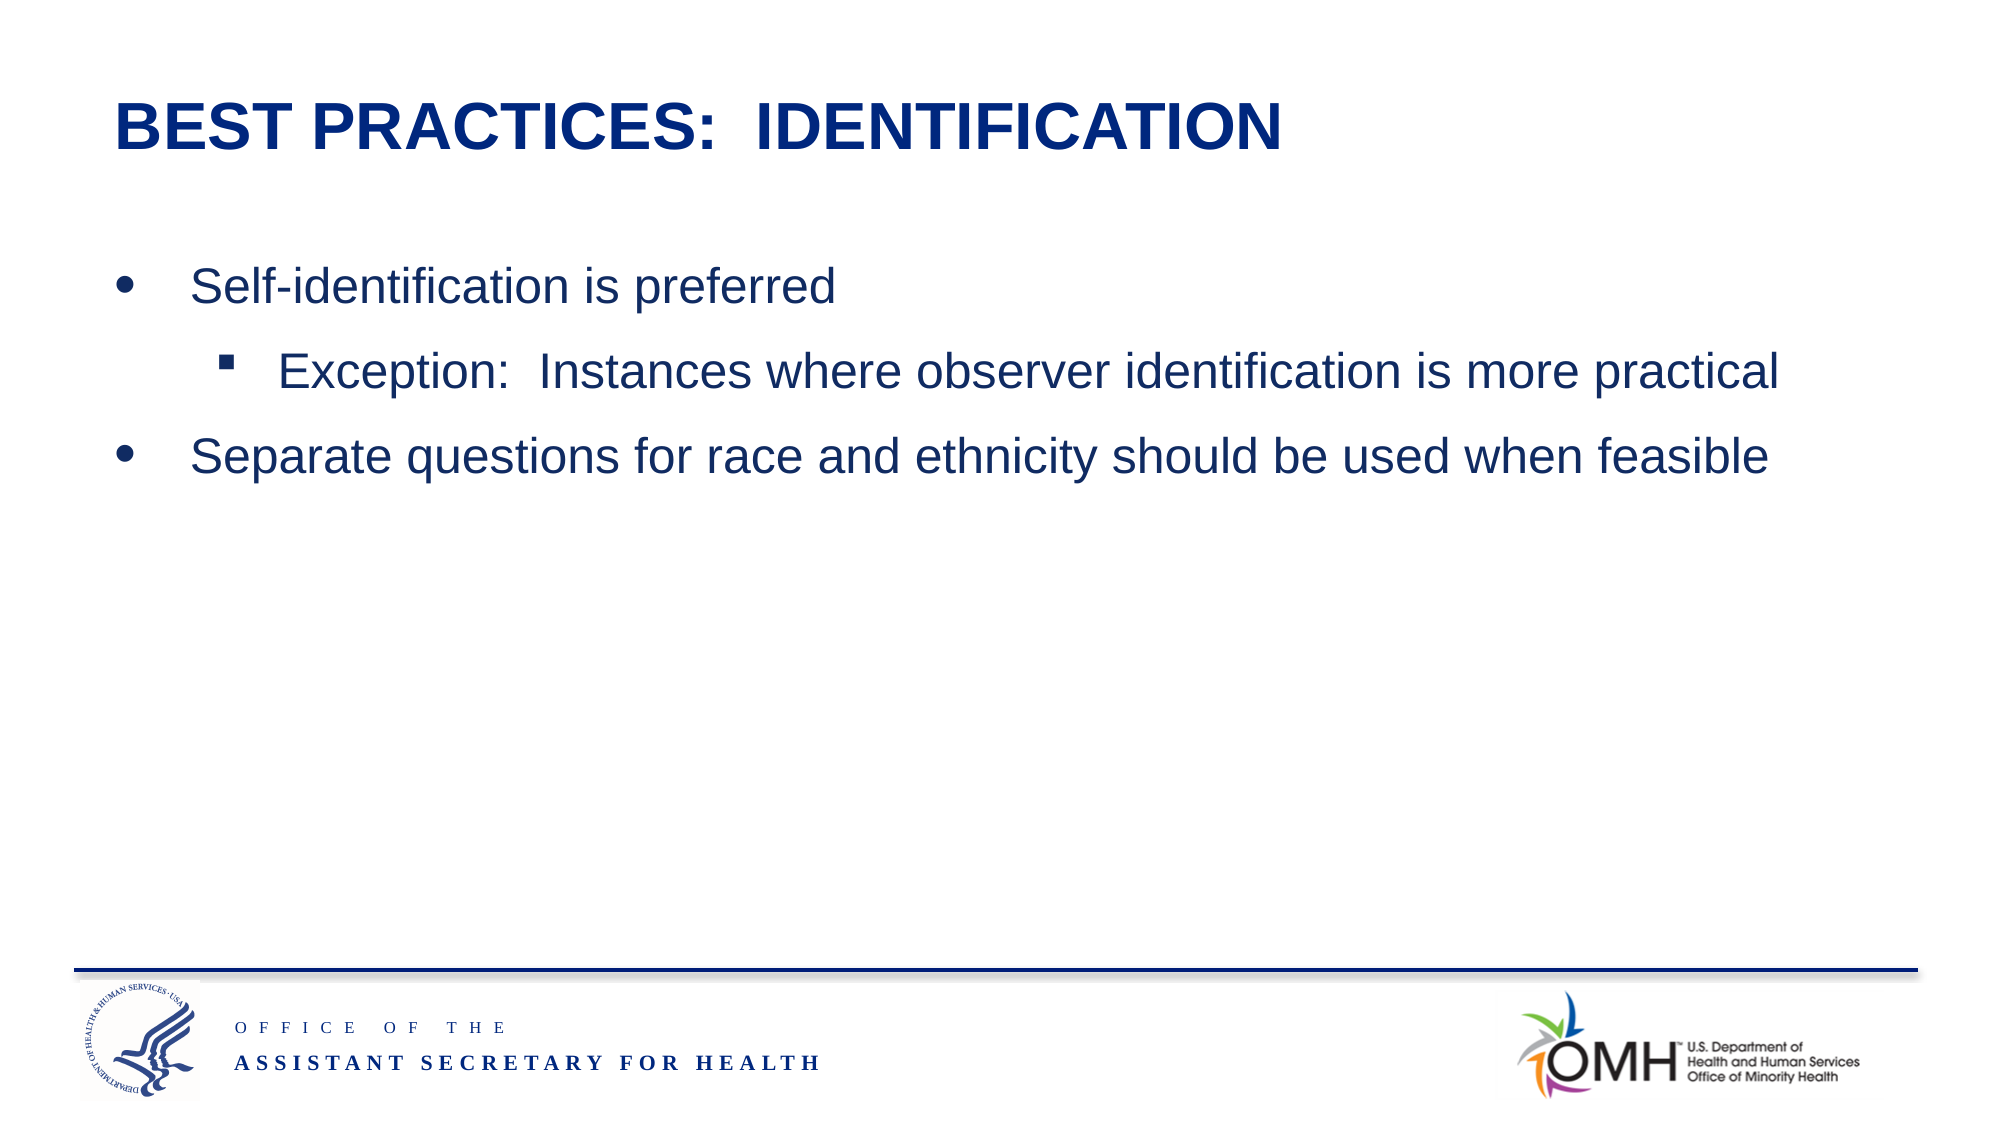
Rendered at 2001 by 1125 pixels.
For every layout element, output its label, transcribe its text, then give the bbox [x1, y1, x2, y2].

picture [1495, 989, 1885, 1101]
title BEST PRACTICES: IDENTIFICATION [99, 29, 1900, 217]
list Self-identification is preferred Exception: Instances where observer identification is more practical Separate questions for race and ethnicity should be used when feasible [99, 245, 1900, 963]
picture [80, 980, 200, 1101]
